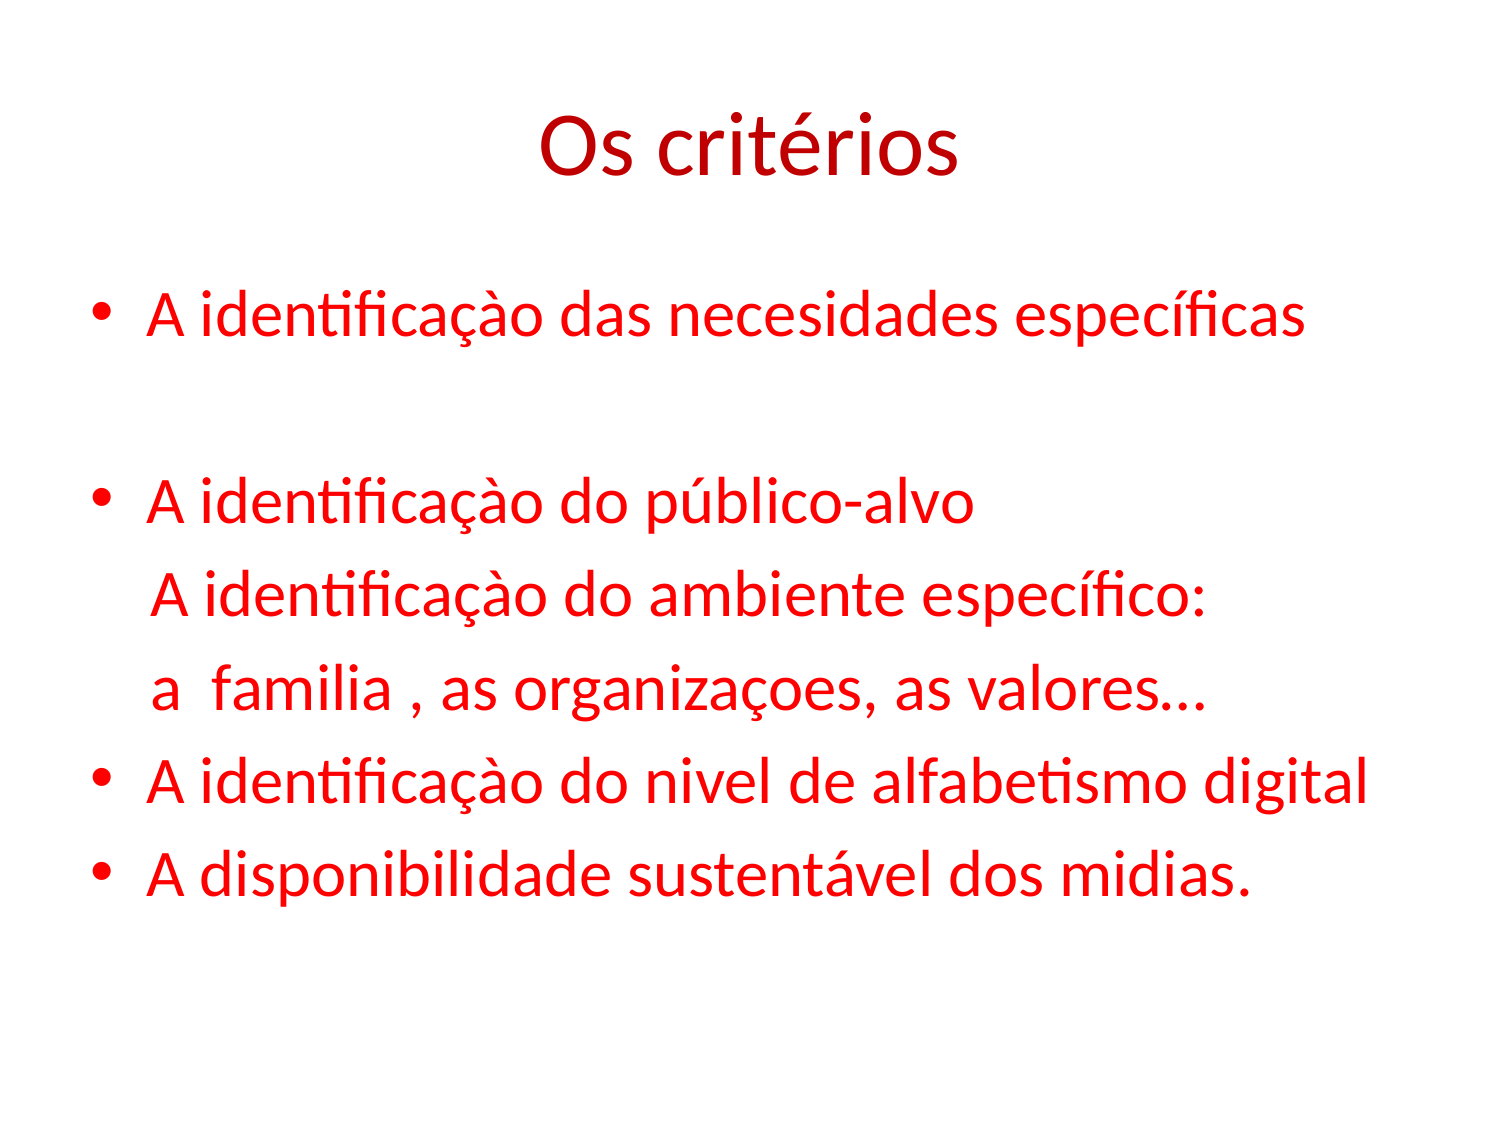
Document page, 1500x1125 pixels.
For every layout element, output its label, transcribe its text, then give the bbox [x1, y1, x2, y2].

title Os critérios [75, 45, 1425, 233]
list A identificaçào das necesidades específicas A identificaçào do público-alvo A identificaçào do ambiente específico: a familia , as organizaçoes, as valores… A identificaçào do nivel de alfabetismo digital A disponibilidade sustentável dos midias. [75, 262, 1425, 1005]
